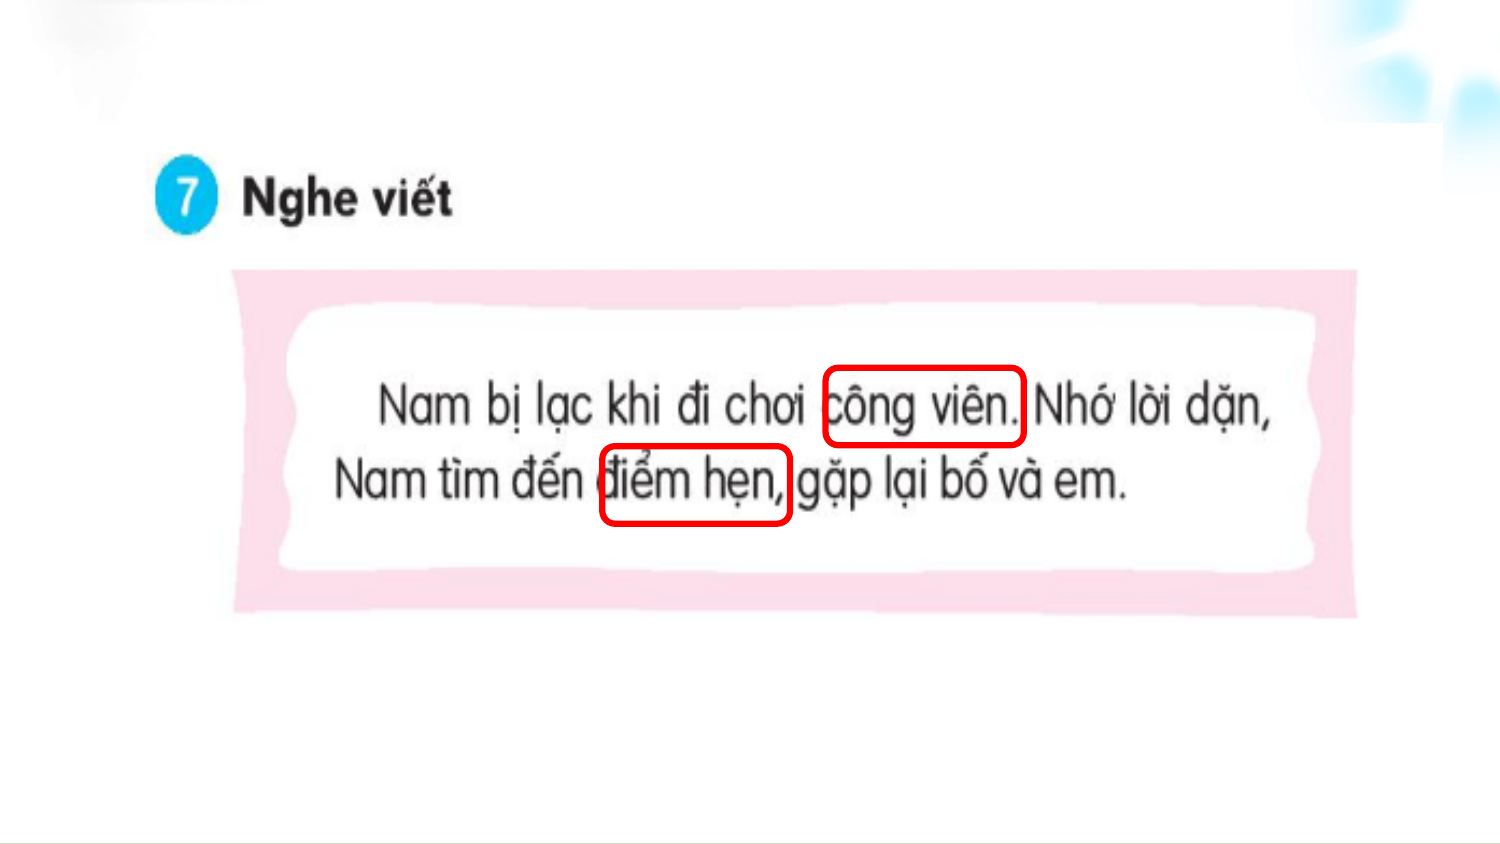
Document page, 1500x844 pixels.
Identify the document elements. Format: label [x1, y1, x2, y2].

picture [0, 0, 1500, 646]
